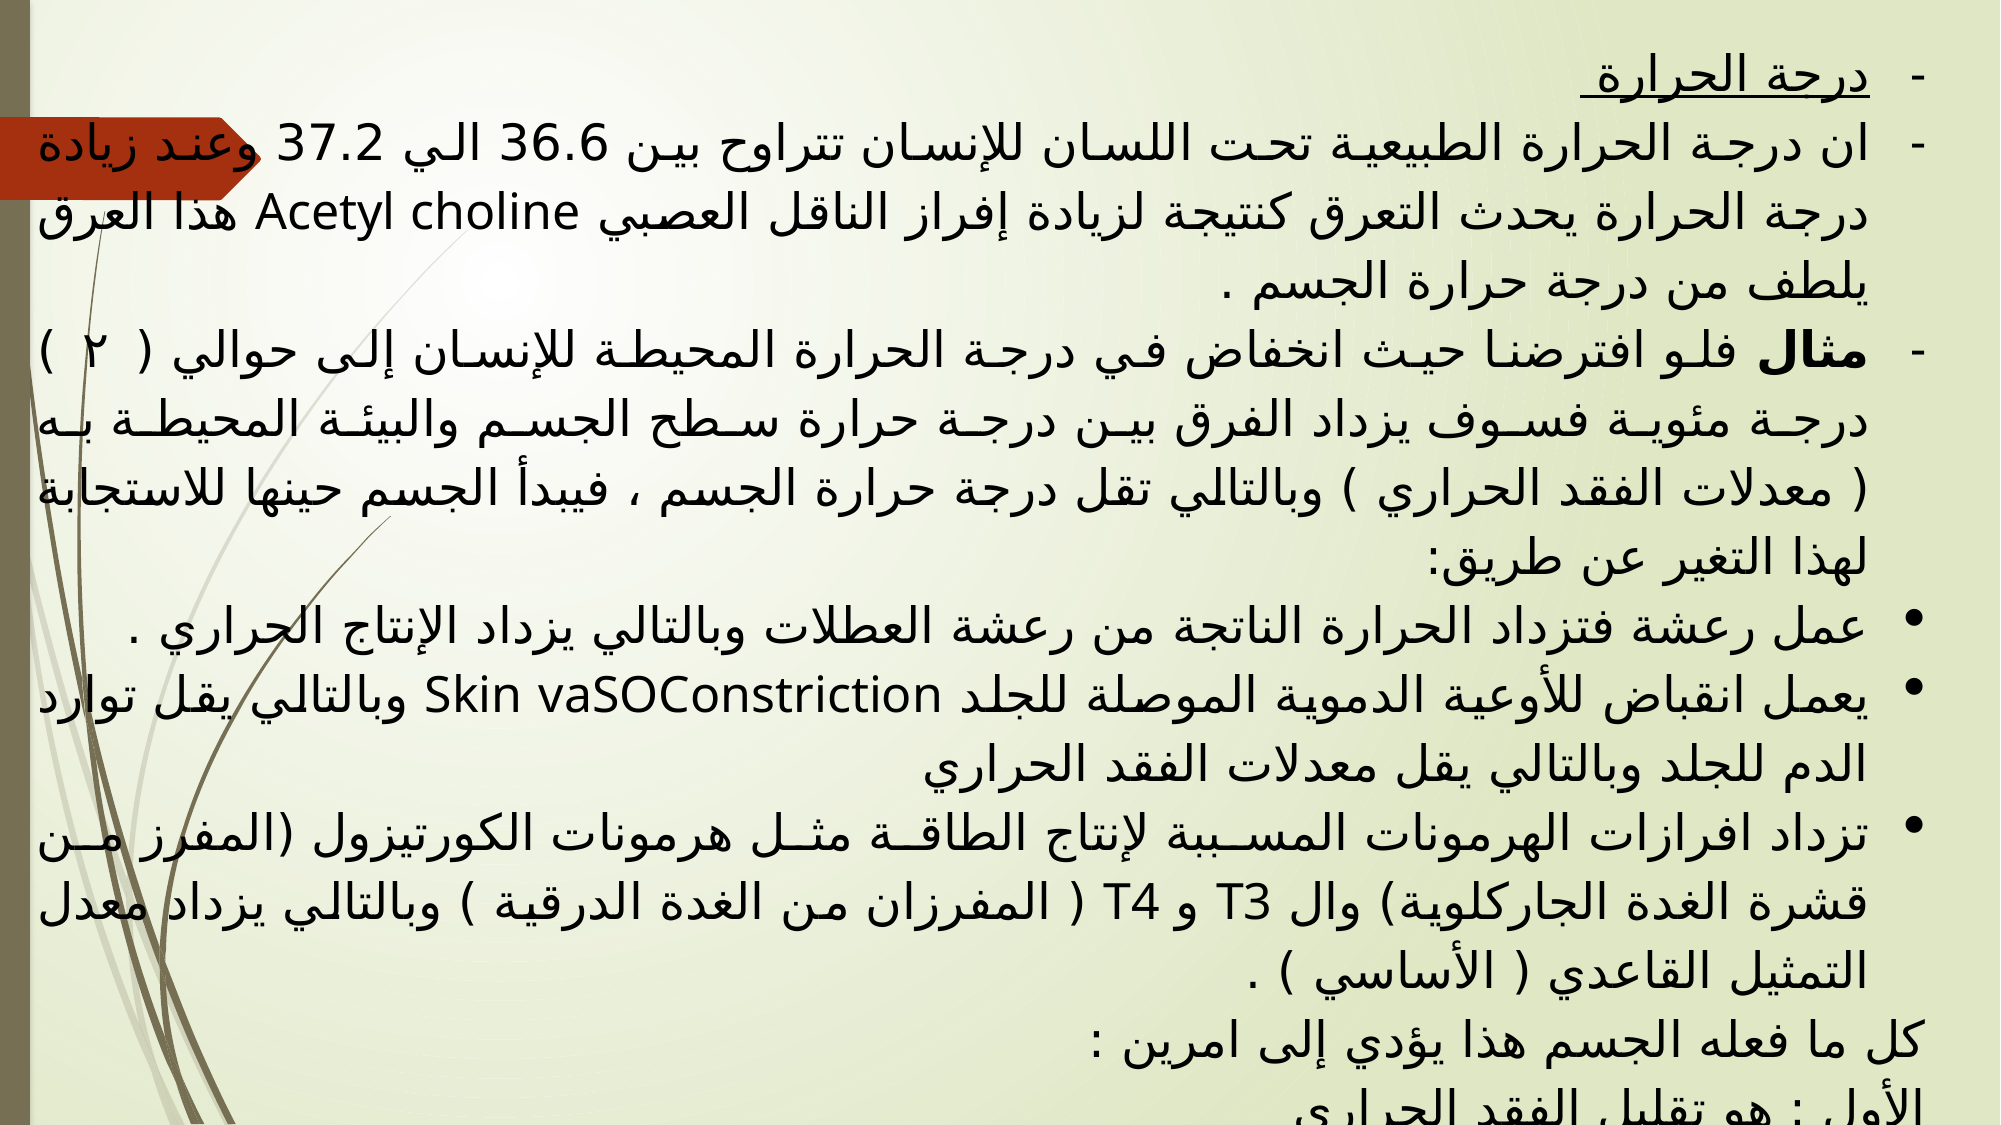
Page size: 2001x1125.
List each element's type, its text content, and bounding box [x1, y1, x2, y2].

text_box درجة الحرارة ان درجة الحرارة الطبيعية تحت اللسان للإنسان تتراوح بين 36.6 الي 37.2 وعند زيادة درجة الحرارة يحدث التعرق كنتيجة لزيادة إفراز الناقل العصبي Acetyl choline هذا العرق يلطف من درجة حرارة الجسم . مثال فلو افترضنا حيث انخفاض في درجة الحرارة المحيطة للإنسان إلى حوالي ( ۲ ) درجة مئوية فسوف يزداد الفرق بين درجة حرارة سطح الجسم والبيئة المحيطة به ( معدلات الفقد الحراري ) وبالتالي تقل درجة حرارة الجسم ، فيبدأ الجسم حينها للاستجابة لهذا التغير عن طريق: عمل رعشة فتزداد الحرارة الناتجة من رعشة العطلات وبالتالي يزداد الإنتاج الحراري . يعمل انقباض للأوعية الدموية الموصلة للجلد Skin vaSOConstriction وبالتالي يقل توارد الدم للجلد وبالتالي يقل معدلات الفقد الحراري تزداد افرازات الهرمونات المسببة لإنتاج الطاقة مثل هرمونات الكورتيزول (المفرز من قشرة الغدة الجاركلوية) وال T3 و T4 ( المفرزان من الغدة الدرقية ) وبالتالي يزداد معدل التمثيل القاعدي ( الأساسي ) . كل ما فعله الجسم هذا يؤدي إلى امرين : الأول : هو تقليل الفقد الحراري الثاني : هو زيادة الإنتاج الحراري وبالتالي يستطيع الجسم المحافظة على درجة حرارته كما هي عن طريق الاتزان الحاصل بين الفقد الحراري والإنتاج الحراري . [22, 25, 1941, 1125]
